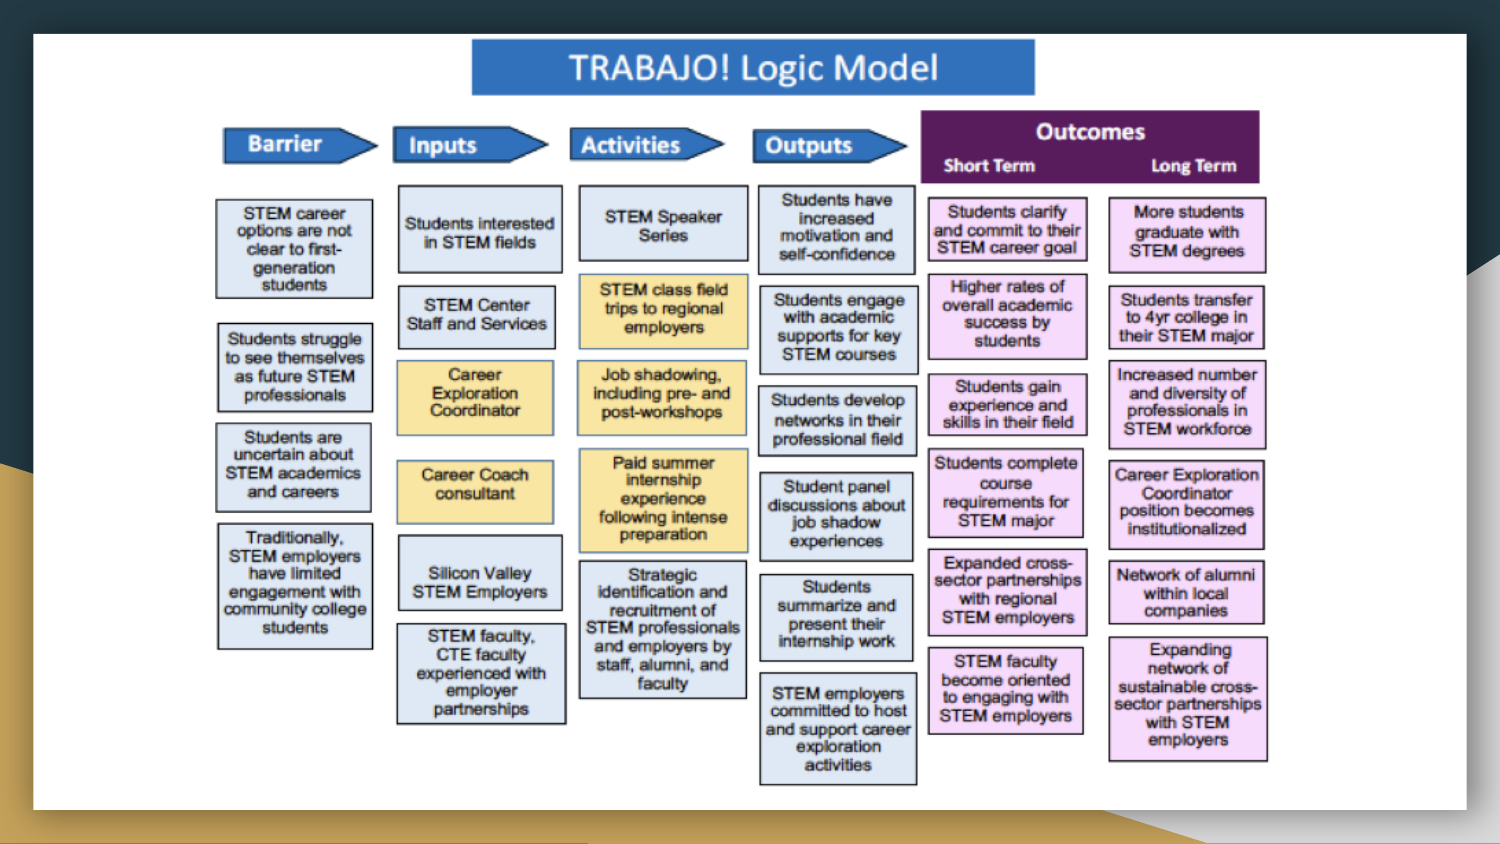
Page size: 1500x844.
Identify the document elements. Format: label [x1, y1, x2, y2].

picture [213, 35, 1287, 808]
